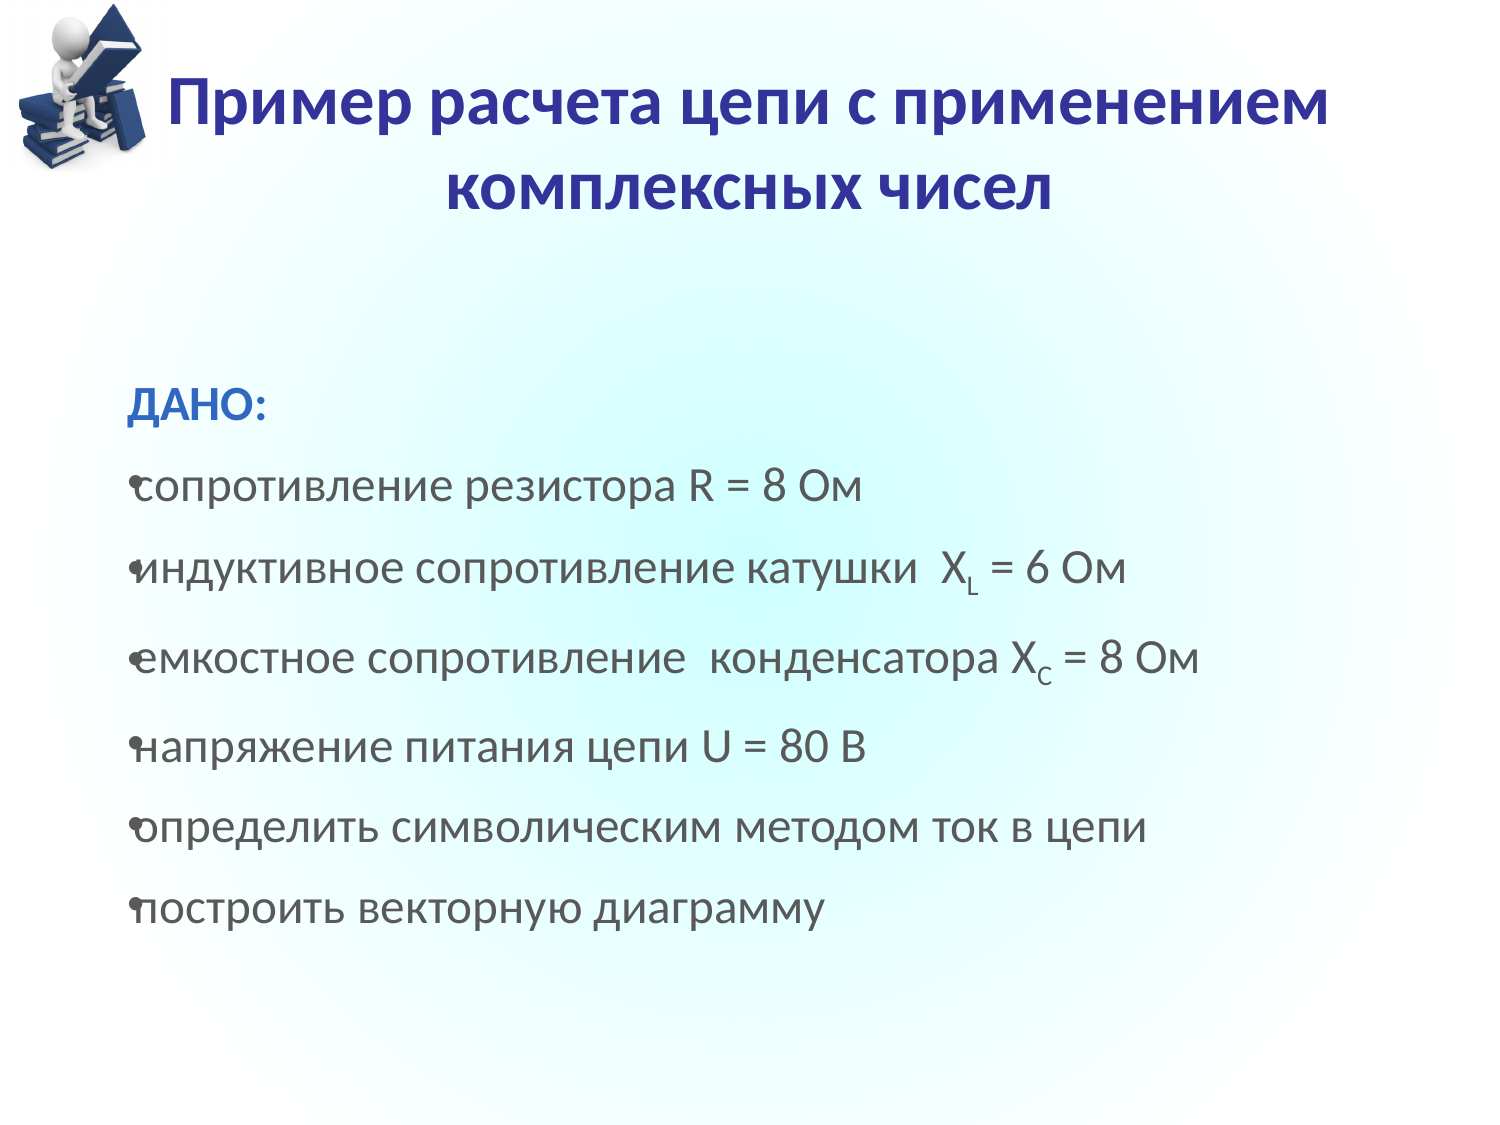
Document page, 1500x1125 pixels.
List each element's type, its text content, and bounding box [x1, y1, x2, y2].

title Пример расчета цепи с применением комплексных чисел [75, 45, 1425, 233]
list ДАНО: сопротивление резистора R = 8 Ом индуктивное сопротивление катушки XL = 6 Ом емкостное сопротивление конденсатора XC = 8 Ом напряжение питания цепи U = 80 В определить символическим методом ток в цепи построить векторную диаграмму [112, 314, 1436, 1010]
picture [0, 0, 166, 173]
